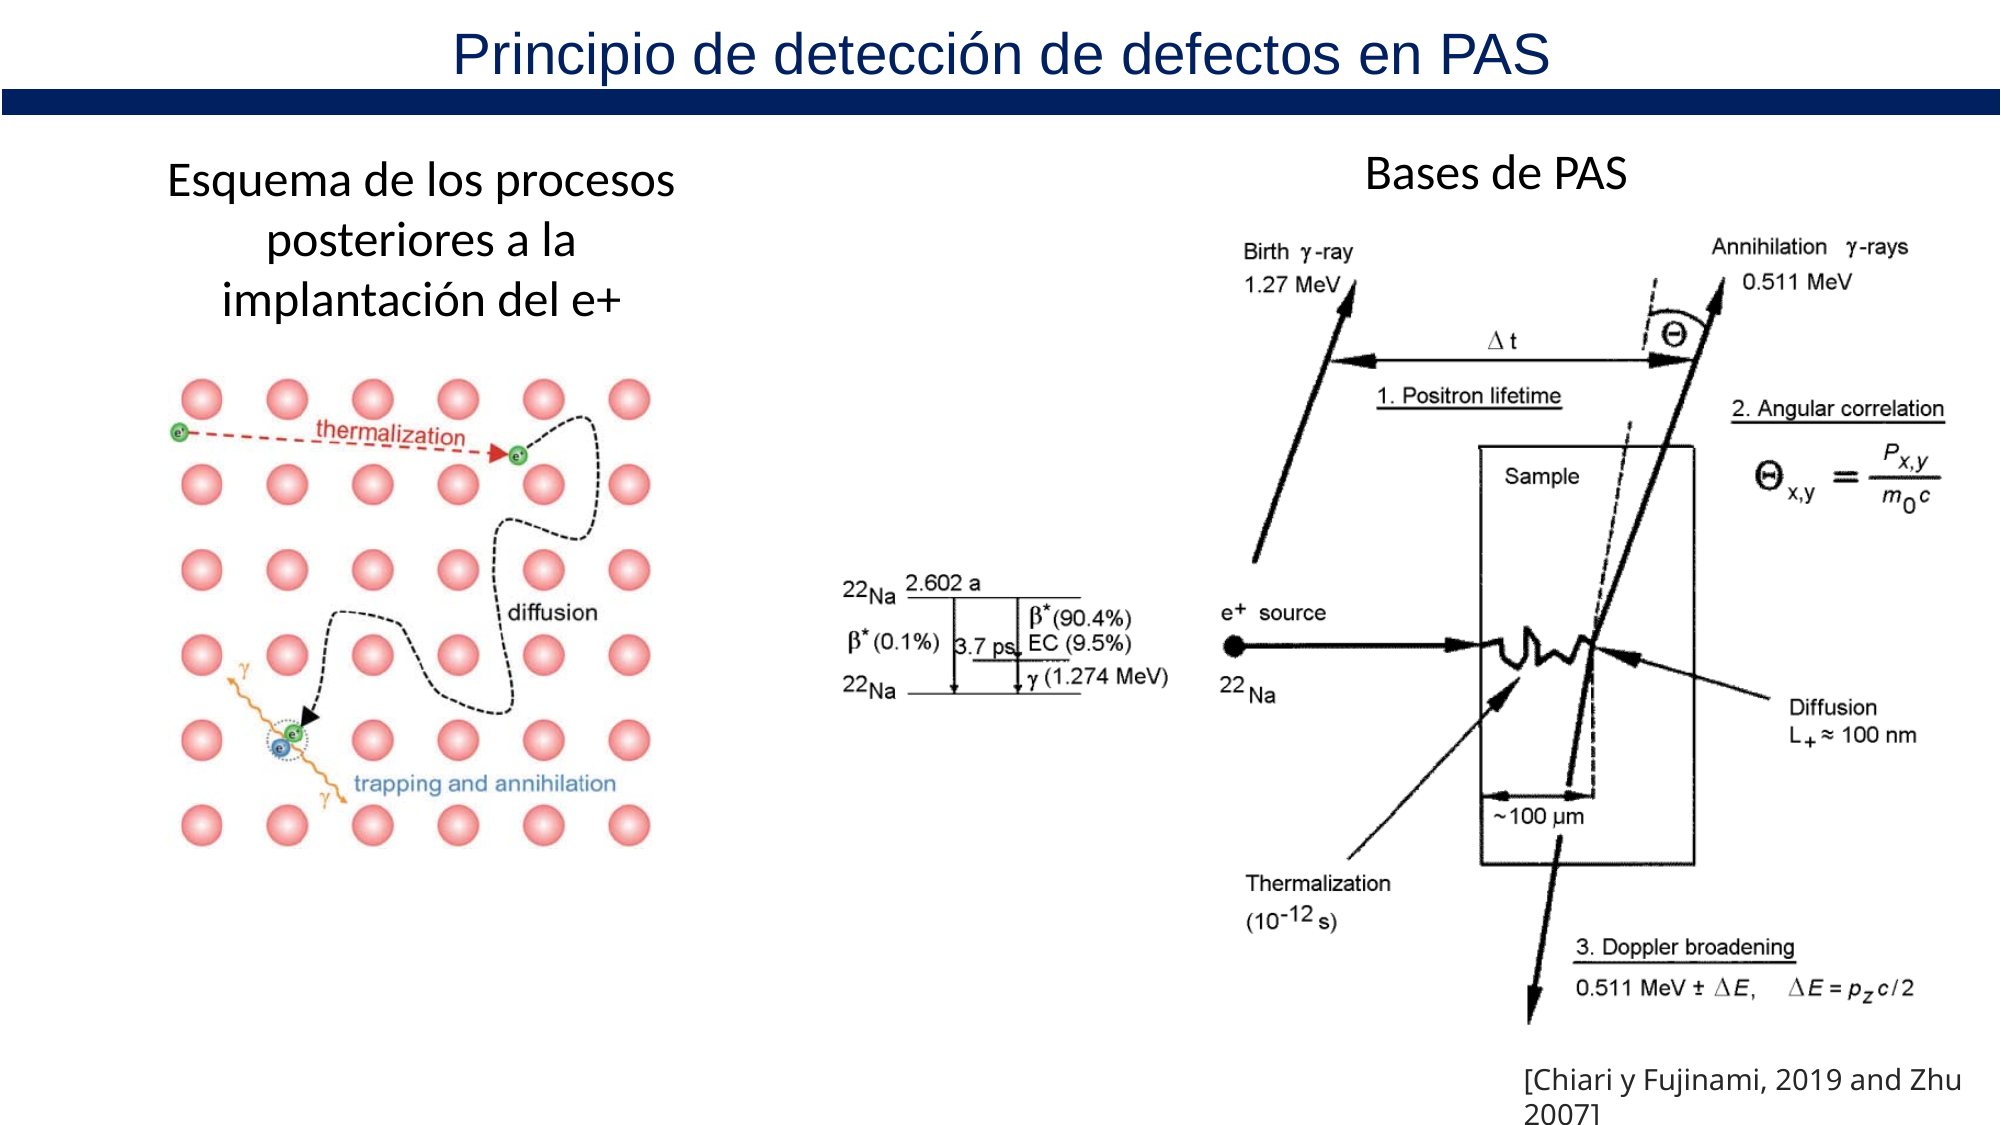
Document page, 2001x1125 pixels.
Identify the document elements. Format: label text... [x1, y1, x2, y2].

text_box Bases de PAS [1311, 132, 1682, 199]
text_box [2, 89, 2000, 115]
picture [793, 199, 2000, 1027]
text_box [Chiari y Fujinami, 2019 and Zhu 2007] [1508, 1054, 2000, 1125]
picture [142, 357, 701, 869]
text_box Esquema de los procesos posteriores a la implantación del e+ [114, 139, 729, 335]
text_box Principio de detección de defectos en PAS [389, 9, 1617, 89]
